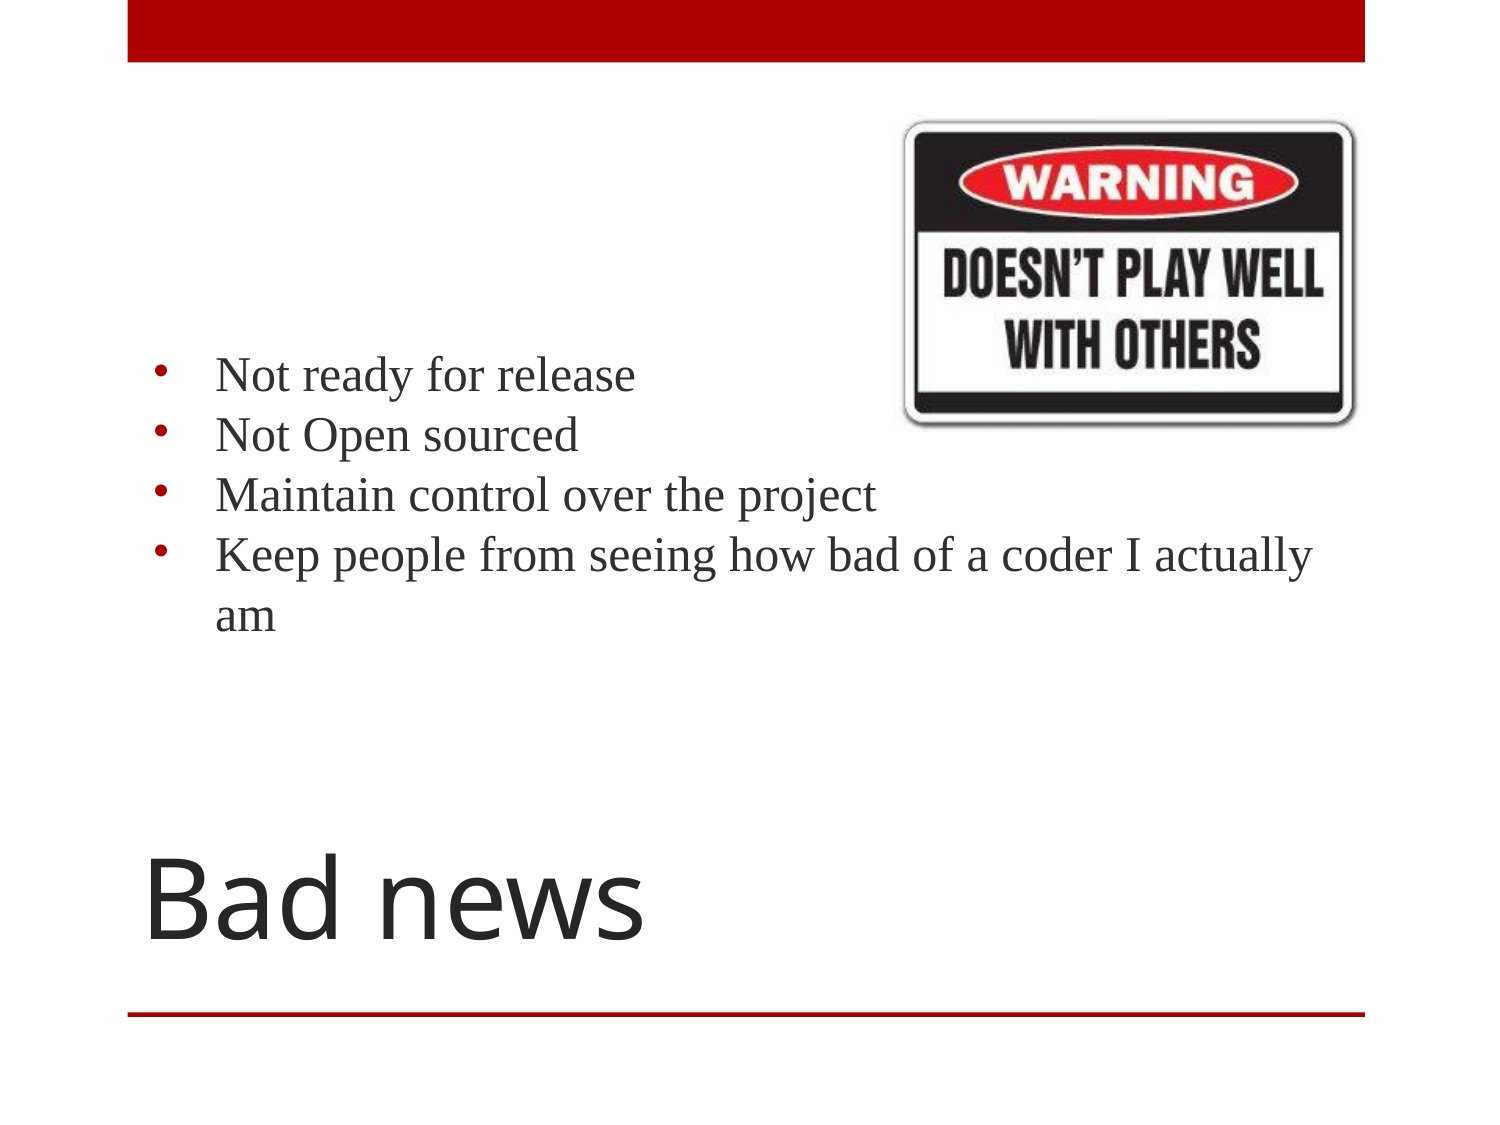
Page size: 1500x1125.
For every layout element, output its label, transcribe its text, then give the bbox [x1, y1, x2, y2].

picture [893, 112, 1363, 432]
list Not ready for release Not Open sourced Maintain control over the project Keep people from seeing how bad of a coder I actually am [125, 97, 1363, 766]
title Bad news [125, 794, 1238, 1013]
